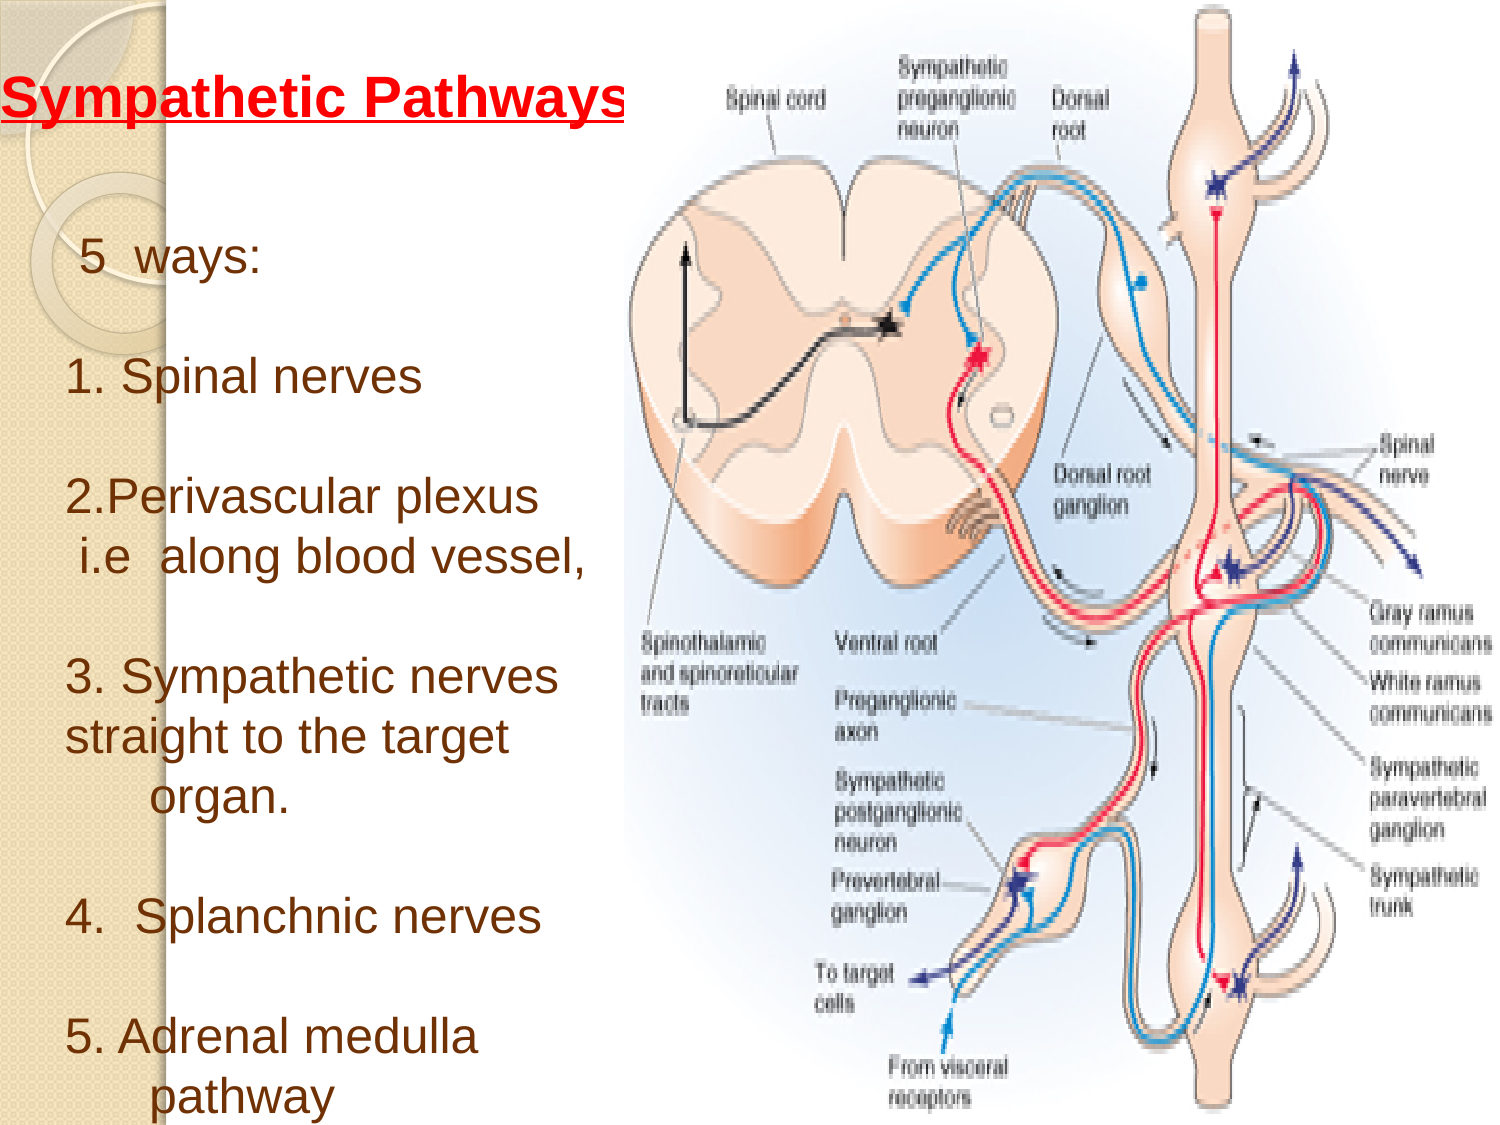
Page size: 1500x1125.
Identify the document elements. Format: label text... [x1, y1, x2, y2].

text_box 5 ways: 1. Spinal nerves 2.Perivascular plexus i.e along blood vessel, 3. Sympathetic nerves straight to the target organ. 4. Splanchnic nerves 5. Adrenal medulla pathway [49, 216, 617, 1125]
title Sympathetic Pathways [0, 0, 620, 188]
picture [624, 0, 1500, 1125]
